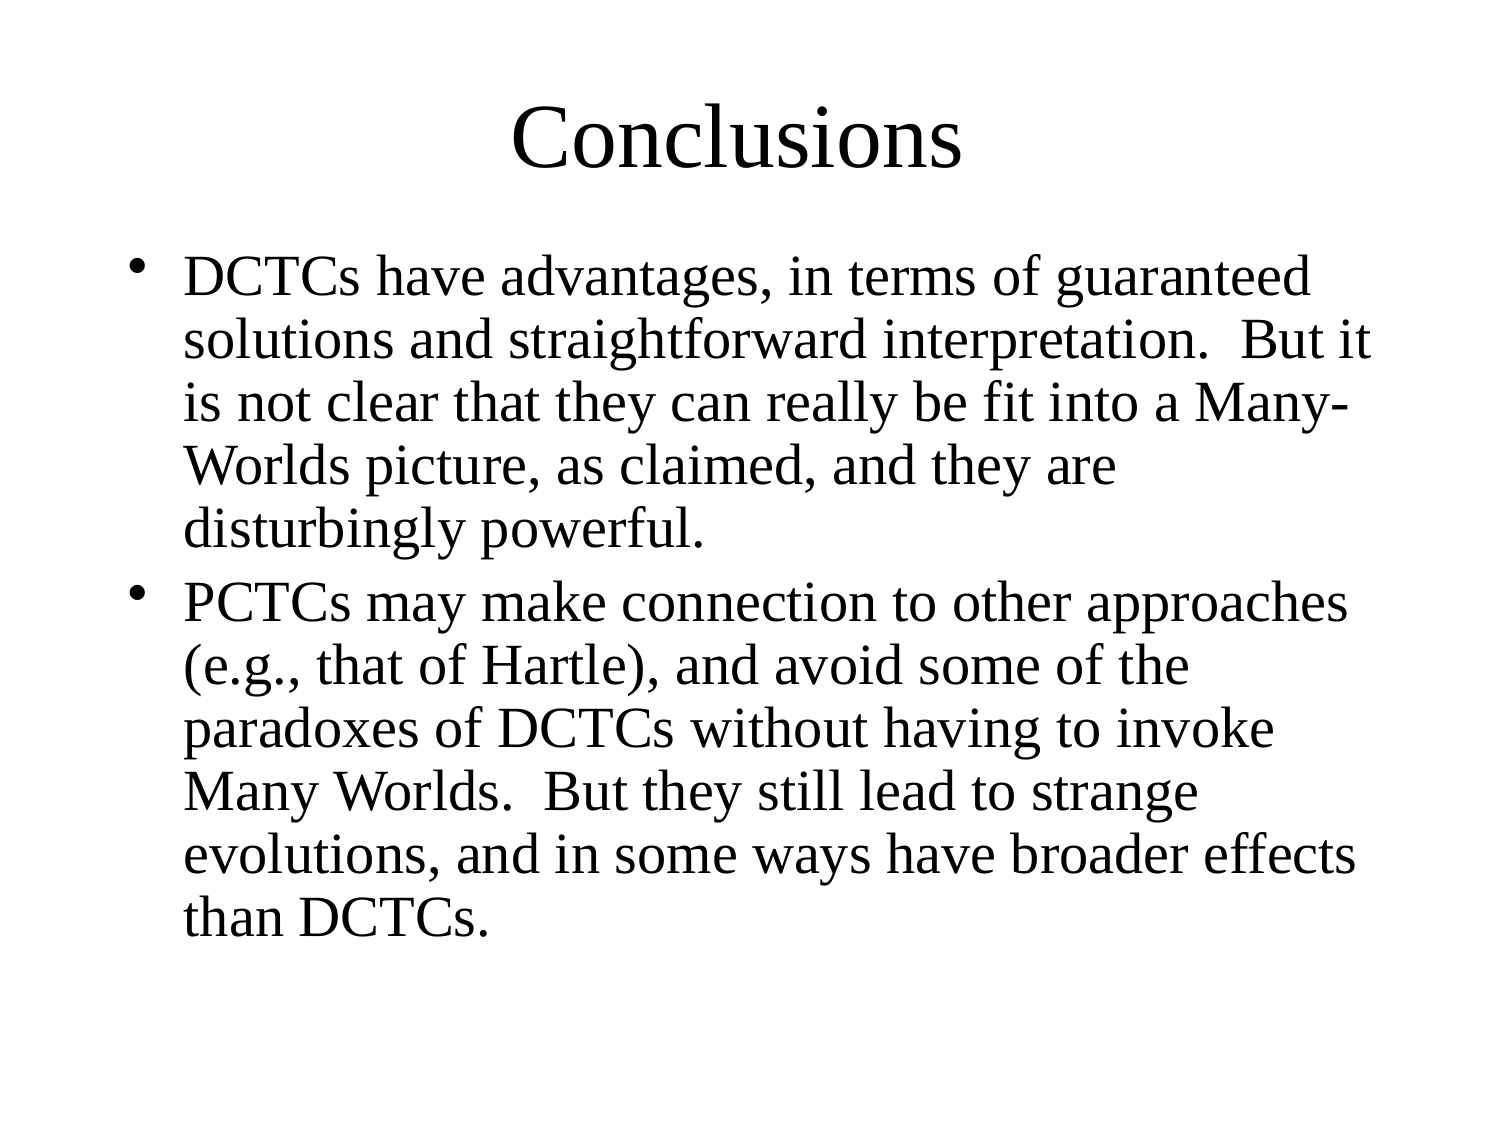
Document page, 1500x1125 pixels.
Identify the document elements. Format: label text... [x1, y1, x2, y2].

title Conclusions [99, 37, 1375, 225]
list DCTCs have advantages, in terms of guaranteed solutions and straightforward interpretation. But it is not clear that they can really be fit into a Many-Worlds picture, as claimed, and they are disturbingly powerful. PCTCs may make connection to other approaches (e.g., that of Hartle), and avoid some of the paradoxes of DCTCs without having to invoke Many Worlds. But they still lead to strange evolutions, and in some ways have broader effects than DCTCs. [112, 237, 1388, 1000]
